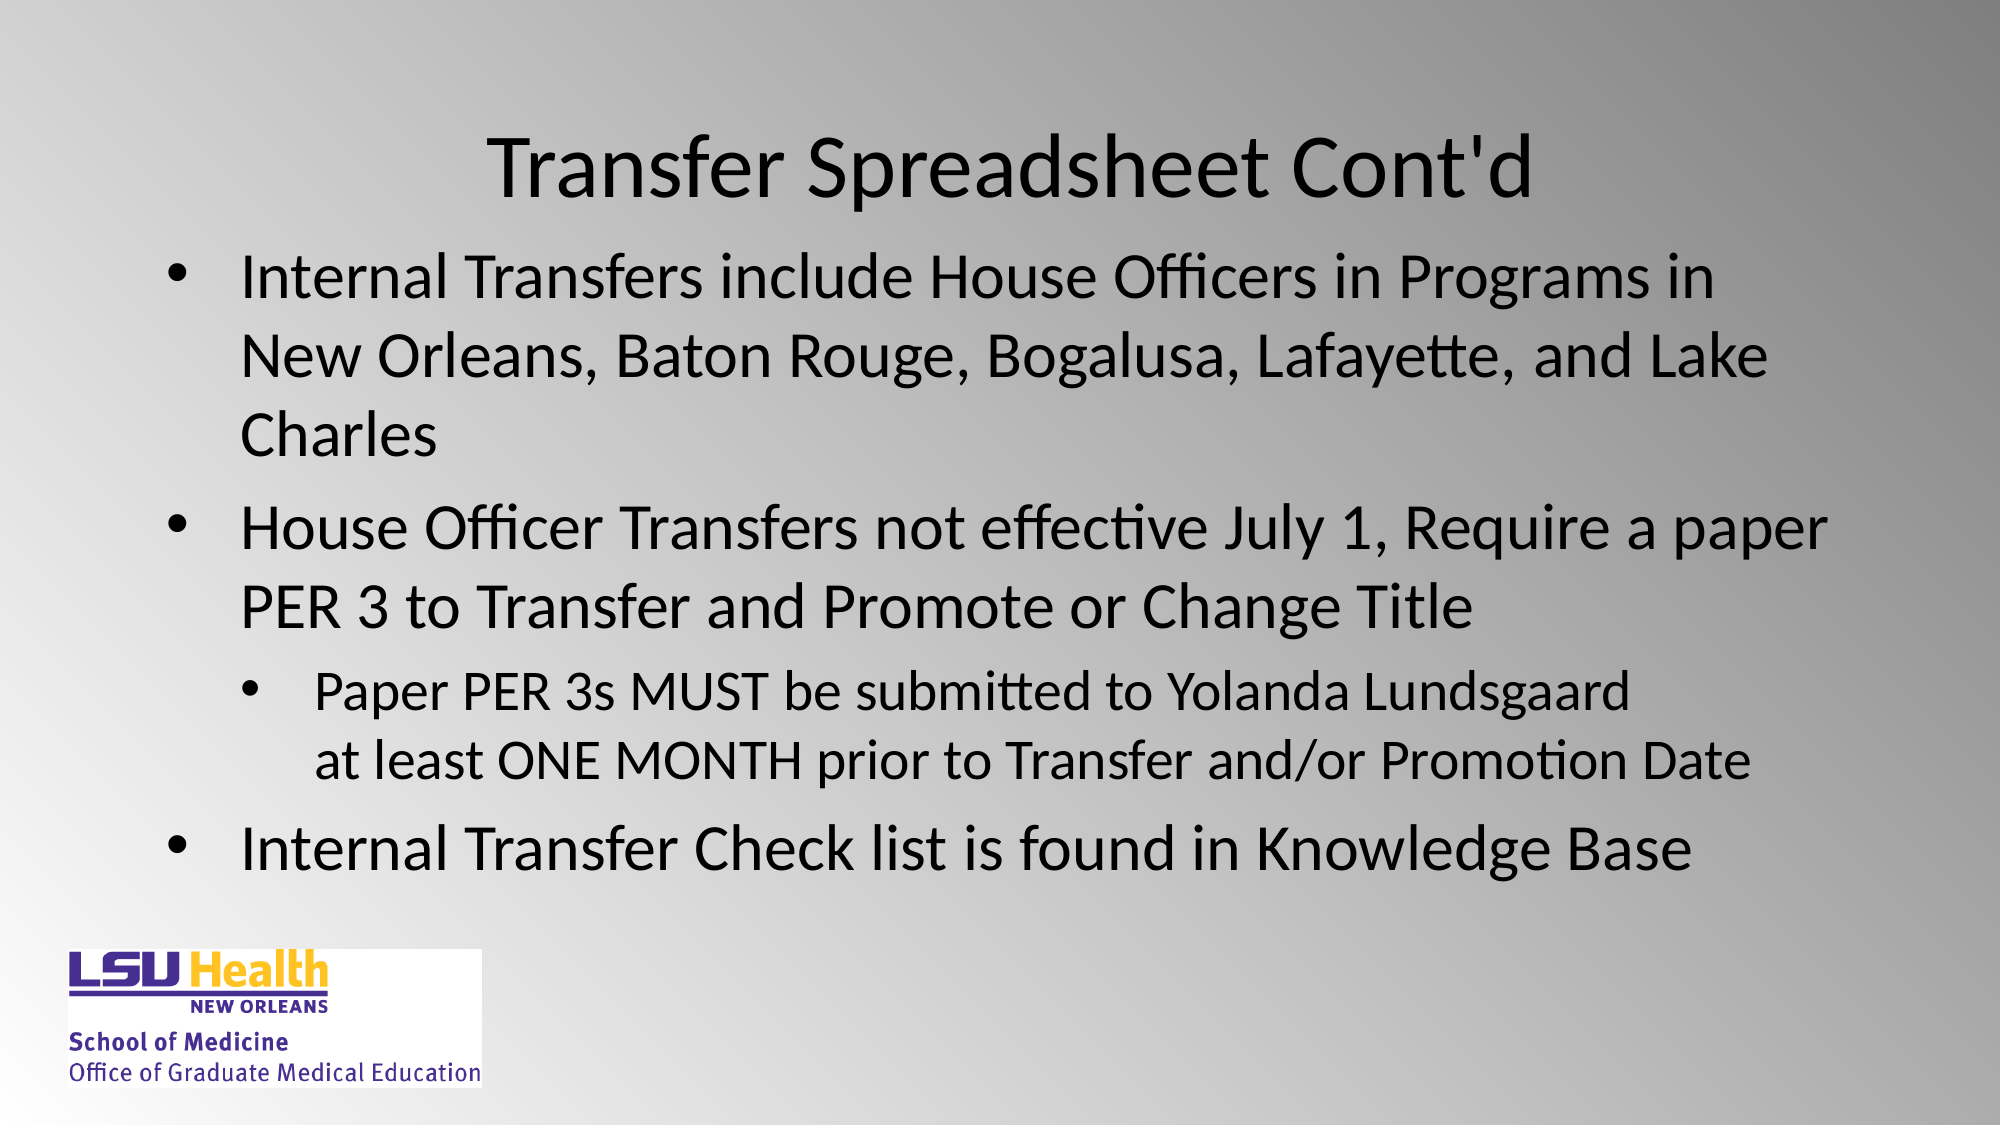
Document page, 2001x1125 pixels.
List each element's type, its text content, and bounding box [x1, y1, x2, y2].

picture [68, 949, 482, 1088]
title Transfer Spreadsheet Cont'd [151, 40, 1852, 282]
subtitle Internal Transfers include House Officers in Programs in New Orleans, Baton Rouge, Bogalusa, Lafayette, and Lake Charles House Officer Transfers not effective July 1, Require a paper PER 3 to Transfer and Promote or Change Title Paper PER 3s MUST be submitted to Yolanda Lundsgaard at least ONE MONTH prior to Transfer and/or Promotion Date Internal Transfer Check list is found in Knowledge Base [150, 224, 1850, 897]
